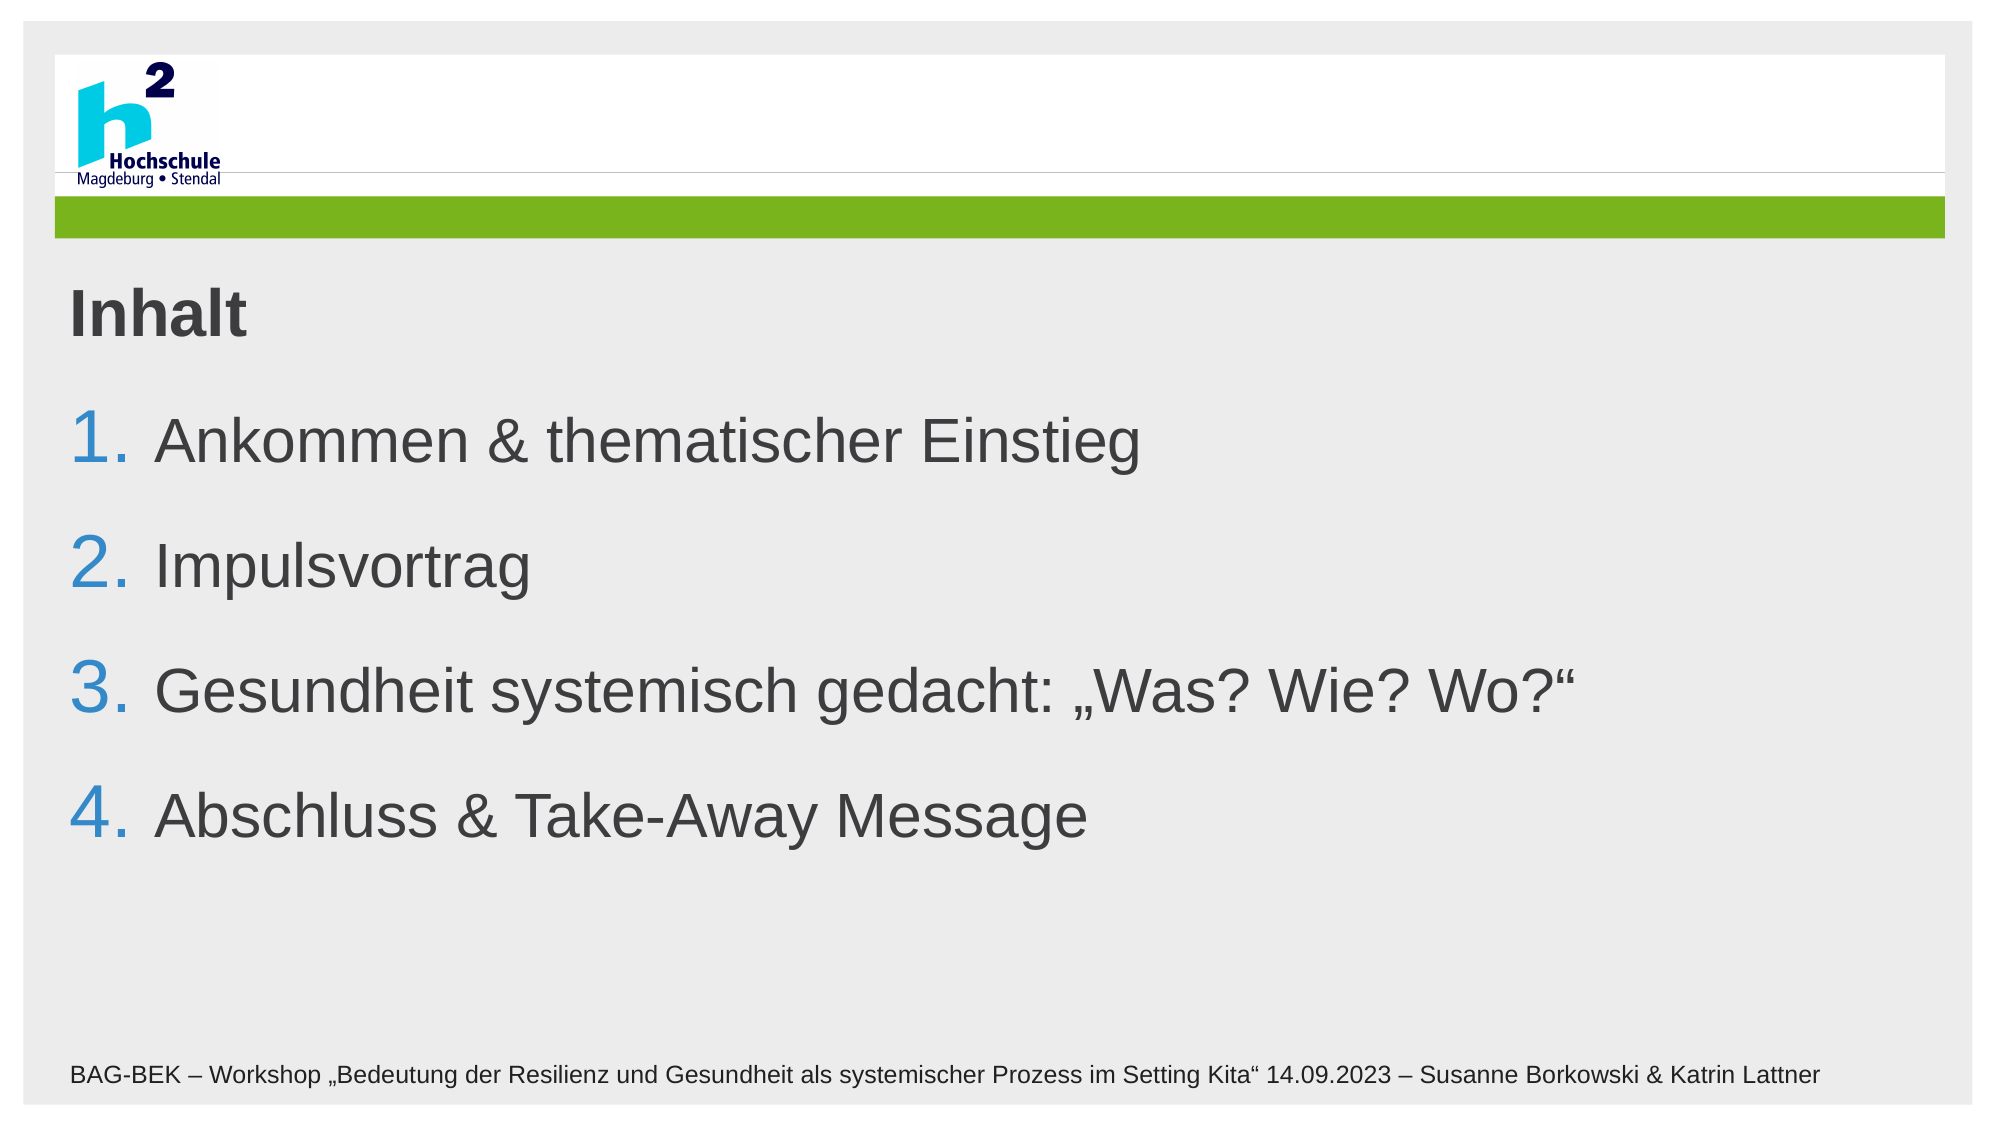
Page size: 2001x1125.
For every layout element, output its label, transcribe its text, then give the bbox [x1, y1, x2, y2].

list Inhalt Ankommen & thematischer Einstieg Impulsvortrag Gesundheit systemisch gedacht: „Was? Wie? Wo?“ Abschluss & Take-Away Message [55, 262, 1945, 1044]
picture [78, 62, 220, 188]
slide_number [55, 1043, 1928, 1104]
